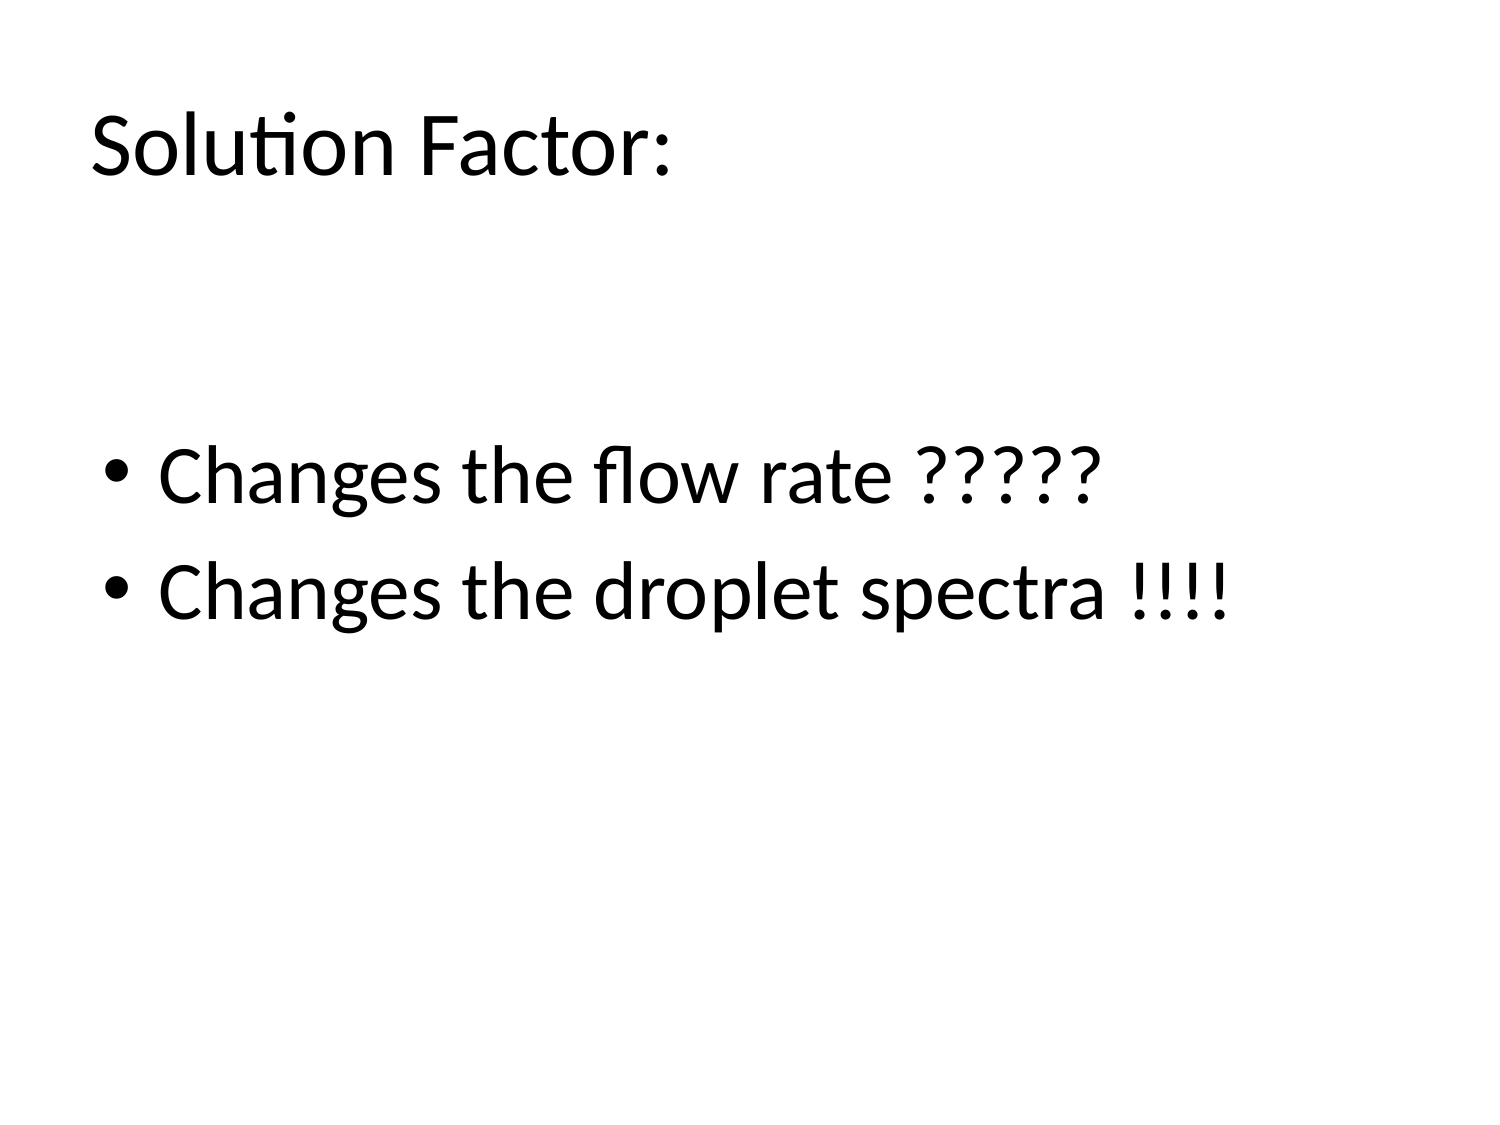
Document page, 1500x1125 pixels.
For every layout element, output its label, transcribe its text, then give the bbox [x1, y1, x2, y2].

list Changes the flow rate ????? Changes the droplet spectra !!!! [87, 412, 1438, 663]
title Solution Factor: [75, 45, 1425, 233]
